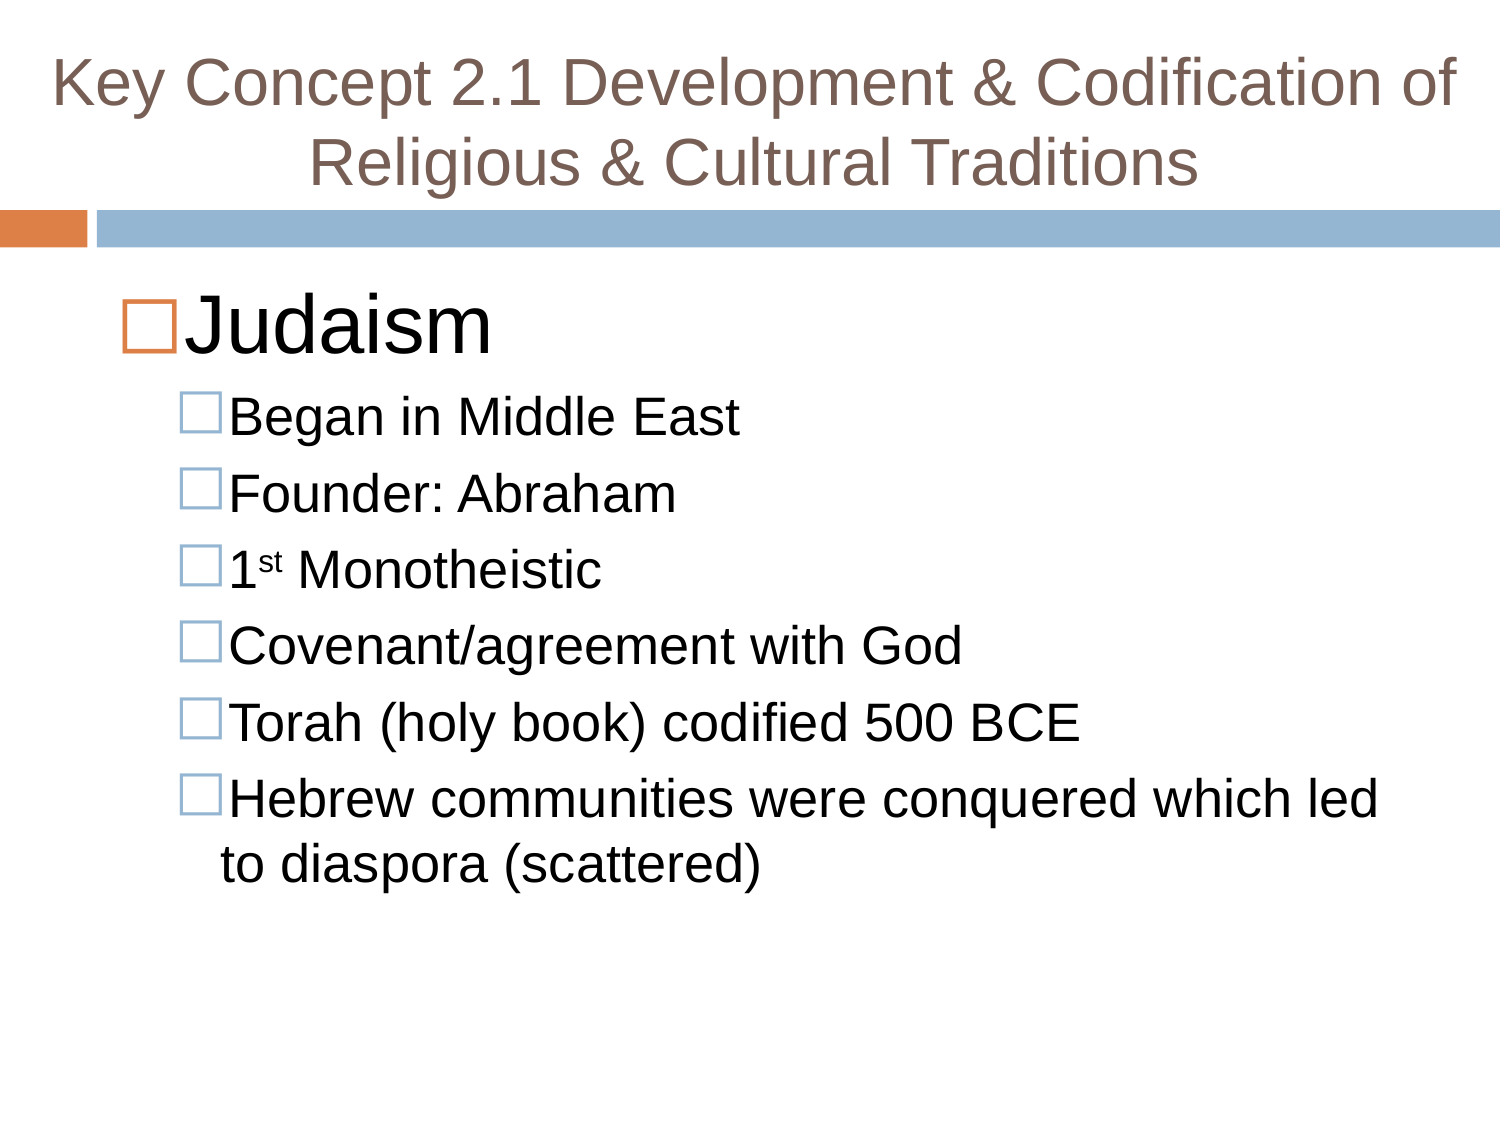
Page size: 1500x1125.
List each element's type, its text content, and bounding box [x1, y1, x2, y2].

list Judaism Began in Middle East Founder: Abraham 1st Monotheistic Covenant/agreement with God Torah (holy book) codified 500 BCE Hebrew communities were conquered which led to diaspora (scattered) [100, 262, 1438, 1000]
title Key Concept 2.1 Development & Codification of Religious & Cultural Traditions [25, 37, 1484, 200]
